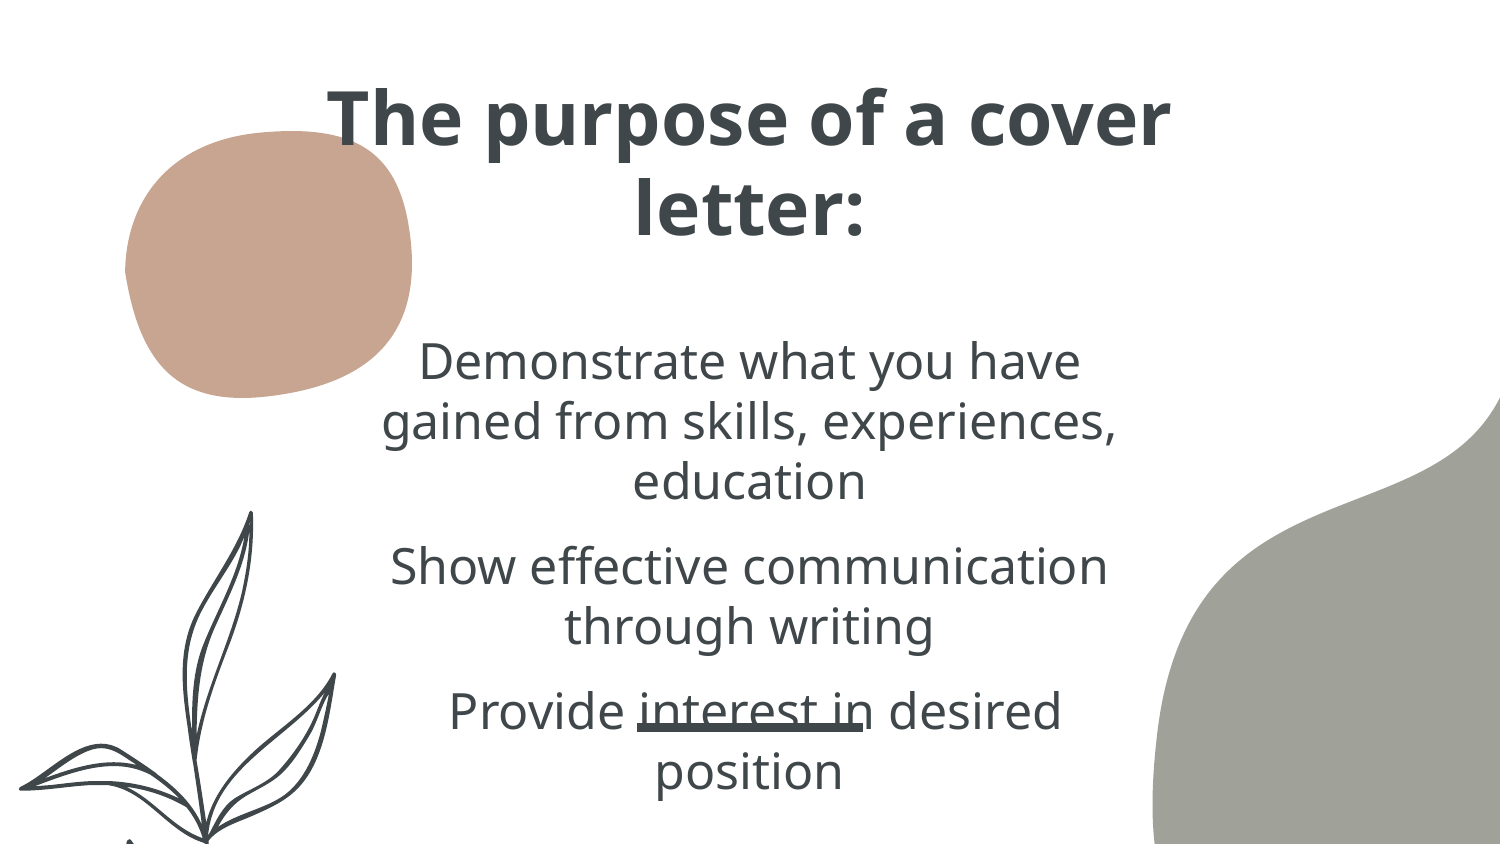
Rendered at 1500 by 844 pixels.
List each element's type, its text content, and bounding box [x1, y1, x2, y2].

title The purpose of a cover letter: [257, 16, 1243, 266]
subtitle Demonstrate what you have gained from skills, experiences, education Show effective communication through writing Provide interest in desired position [333, 314, 1166, 584]
text_box [636, 723, 864, 733]
